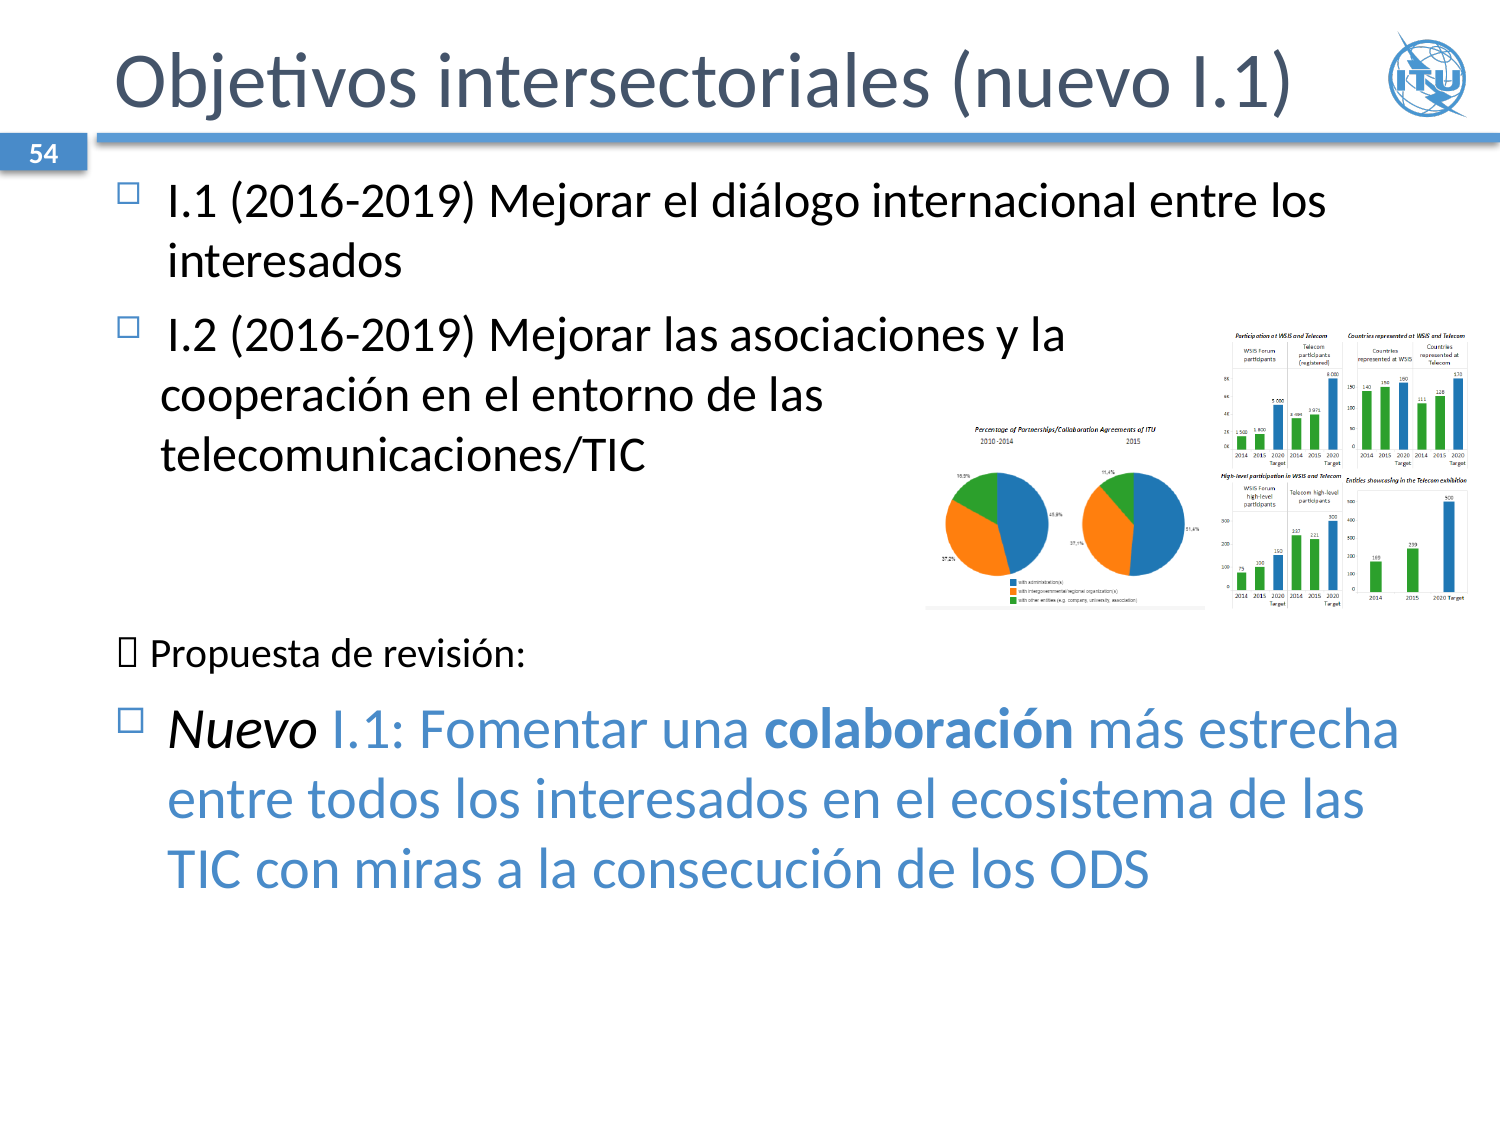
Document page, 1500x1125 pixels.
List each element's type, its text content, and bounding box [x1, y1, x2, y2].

title Objetivos intersectoriales (nuevo I.1) [99, 37, 1349, 132]
picture [875, 320, 1488, 610]
list I.1 (2016-2019) Mejorar el diálogo internacional entre los interesados I.2 (2016-2019) Mejorar las asociaciones y la cooperación en el entorno de las telecomunicaciones/TIC  Propuesta de revisión: Nuevo I.1: Fomentar una colaboración más estrecha entre todos los interesados en el ecosistema de las TIC con miras a la consecución de los ODS [100, 159, 1438, 1059]
slide_number 54 [0, 131, 88, 172]
picture [1387, 30, 1468, 118]
